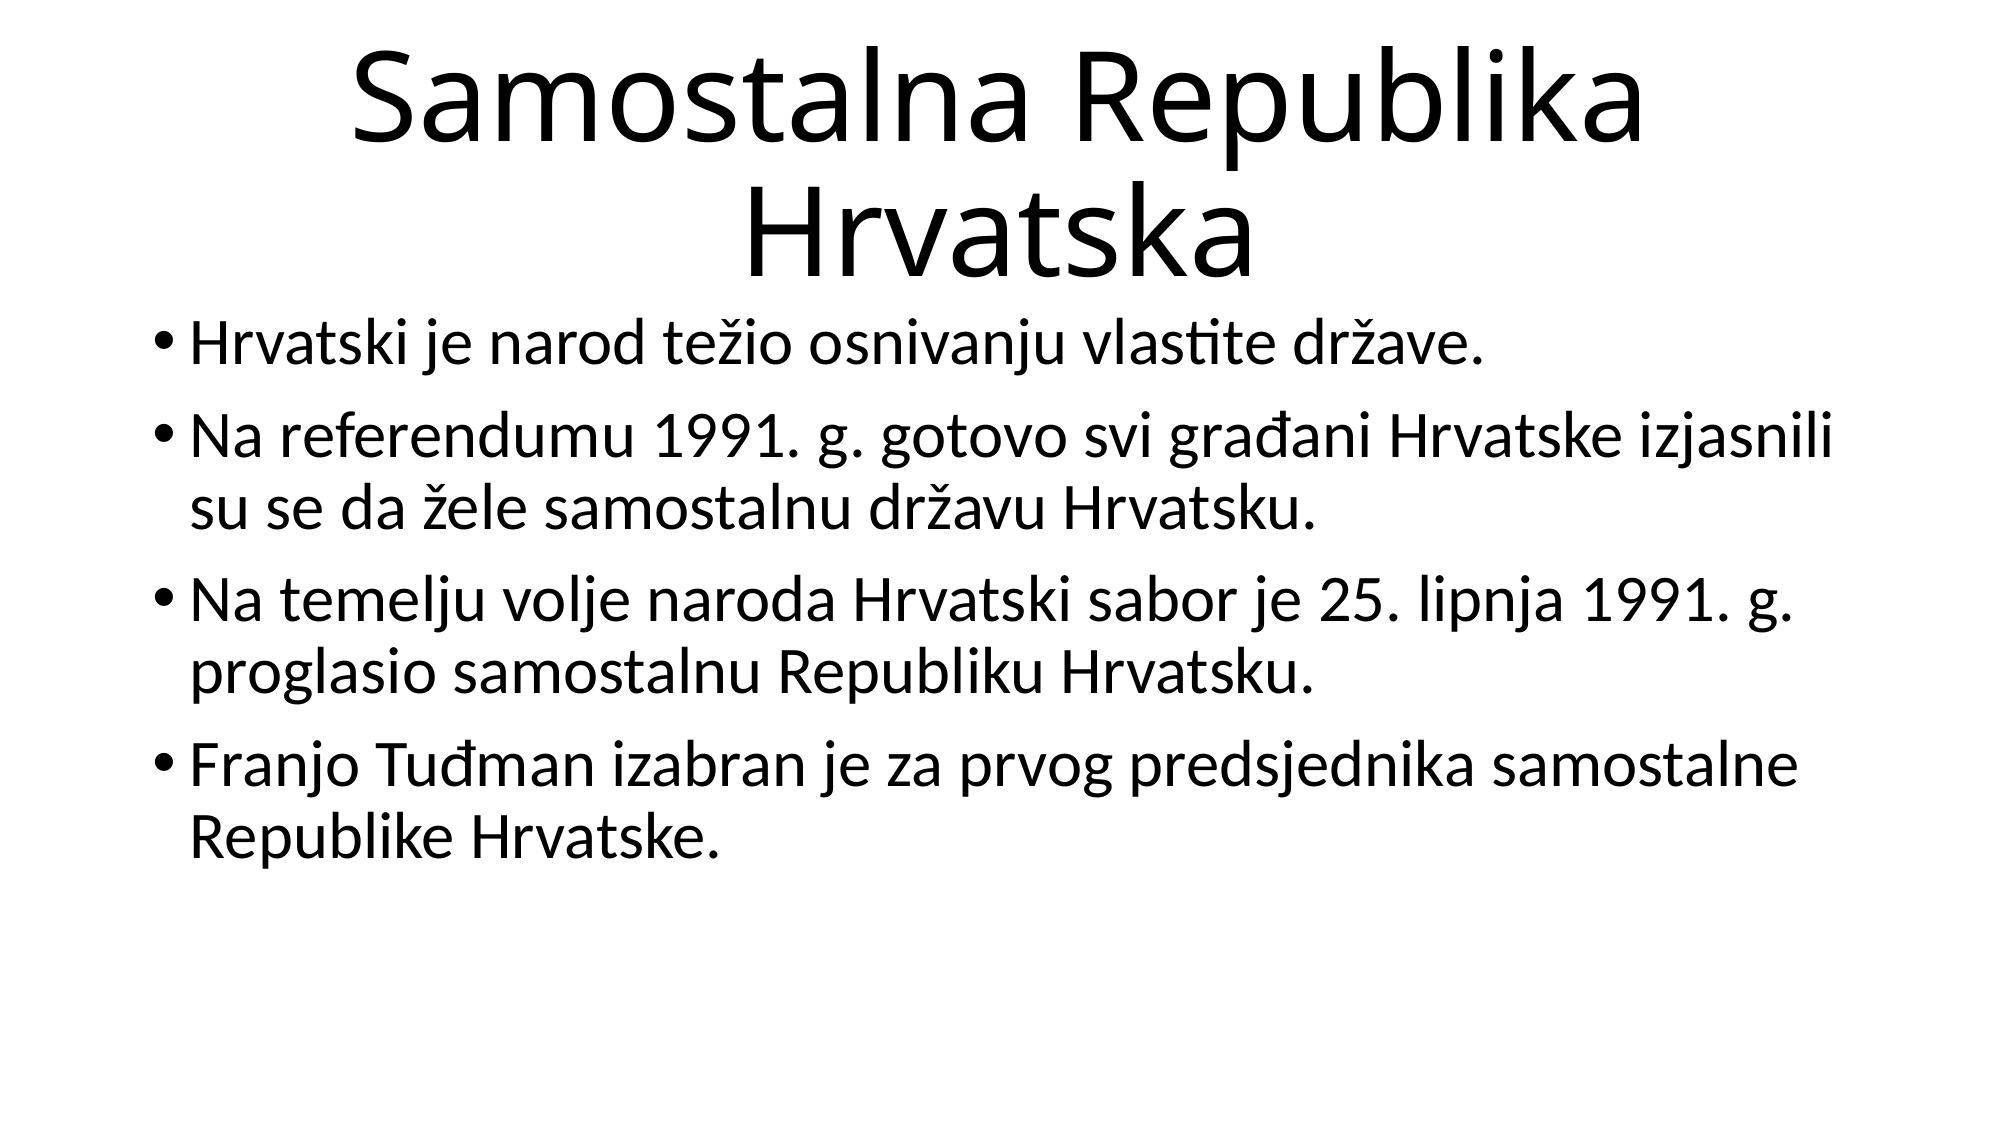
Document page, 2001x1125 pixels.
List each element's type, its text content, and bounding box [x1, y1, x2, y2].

title Samostalna Republika Hrvatska [137, 59, 1863, 278]
list Hrvatski je narod težio osnivanju vlastite države. Na referendumu 1991. g. gotovo svi građani Hrvatske izjasnili su se da žele samostalnu državu Hrvatsku. Na temelju volje naroda Hrvatski sabor je 25. lipnja 1991. g. proglasio samostalnu Republiku Hrvatsku. Franjo Tuđman izabran je za prvog predsjednika samostalne Republike Hrvatske. [137, 299, 1863, 1014]
